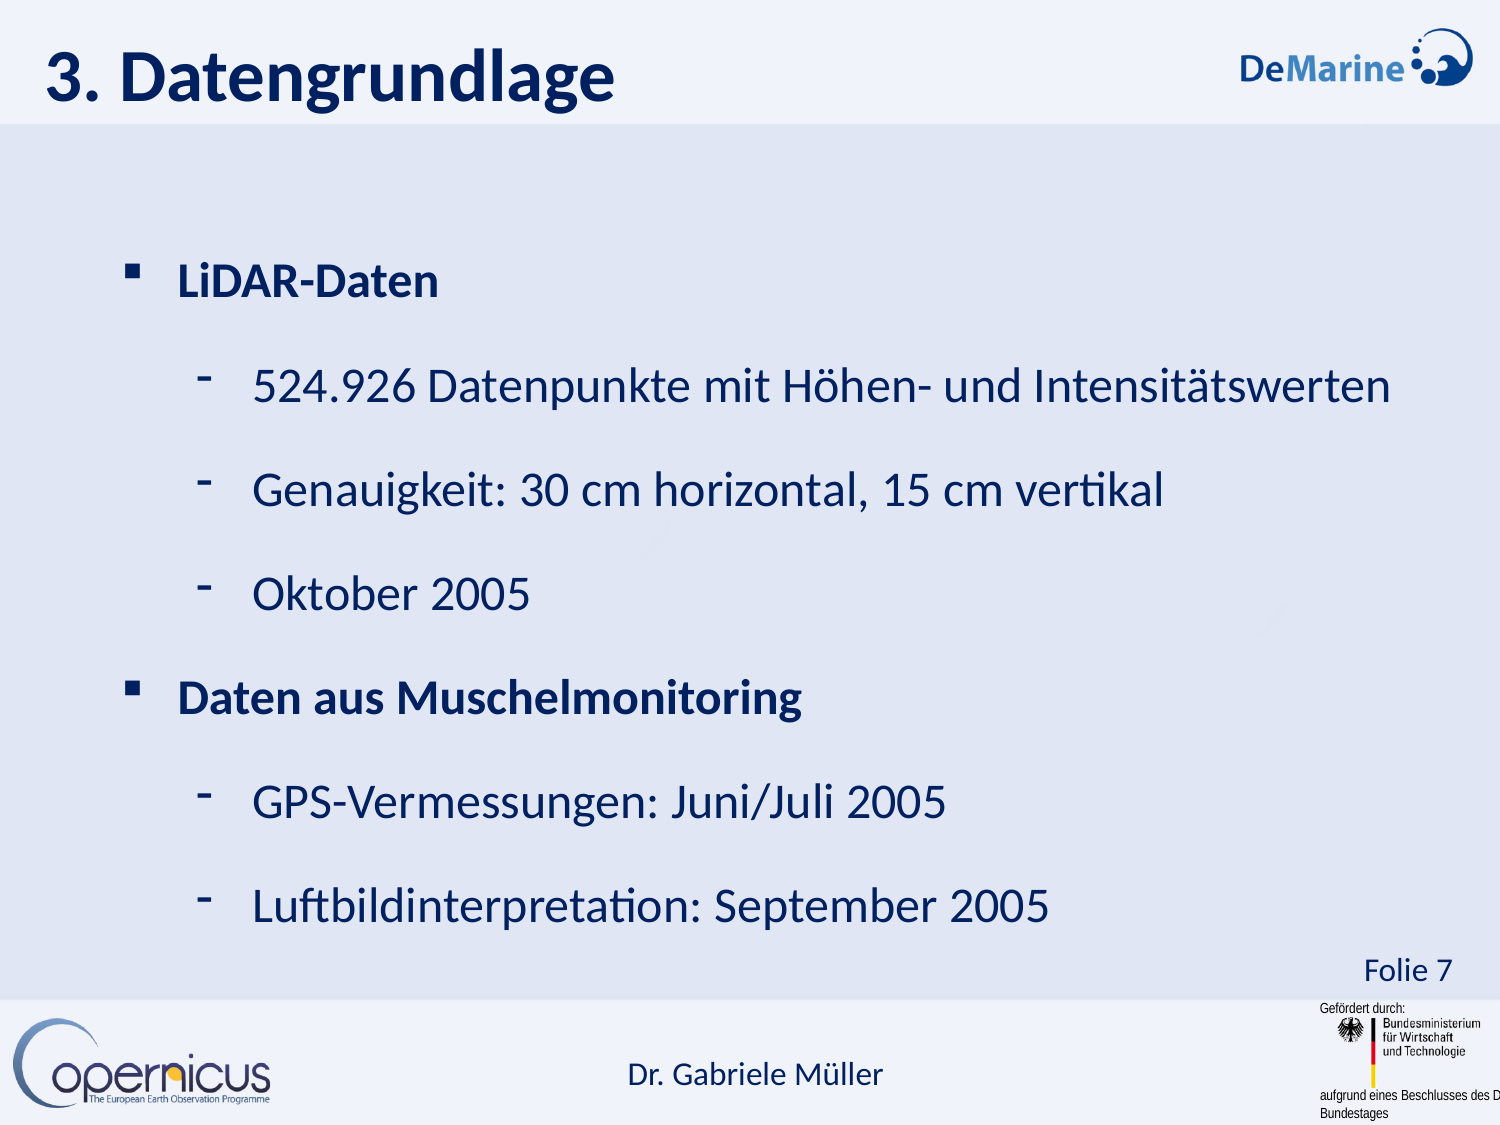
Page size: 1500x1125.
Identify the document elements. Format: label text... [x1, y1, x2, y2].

text_box LiDAR-Daten 524.926 Datenpunkte mit Höhen- und Intensitätswerten Genauigkeit: 30 cm horizontal, 15 cm vertikal Oktober 2005 Daten aus Muschelmonitoring GPS-Vermessungen: Juni/Juli 2005 Luftbildinterpretation: September 2005 [106, 196, 1407, 941]
picture [1494, 1091, 1499, 1099]
text_box 3. Datengrundlage [29, 19, 1247, 125]
picture [0, 0, 1500, 1125]
